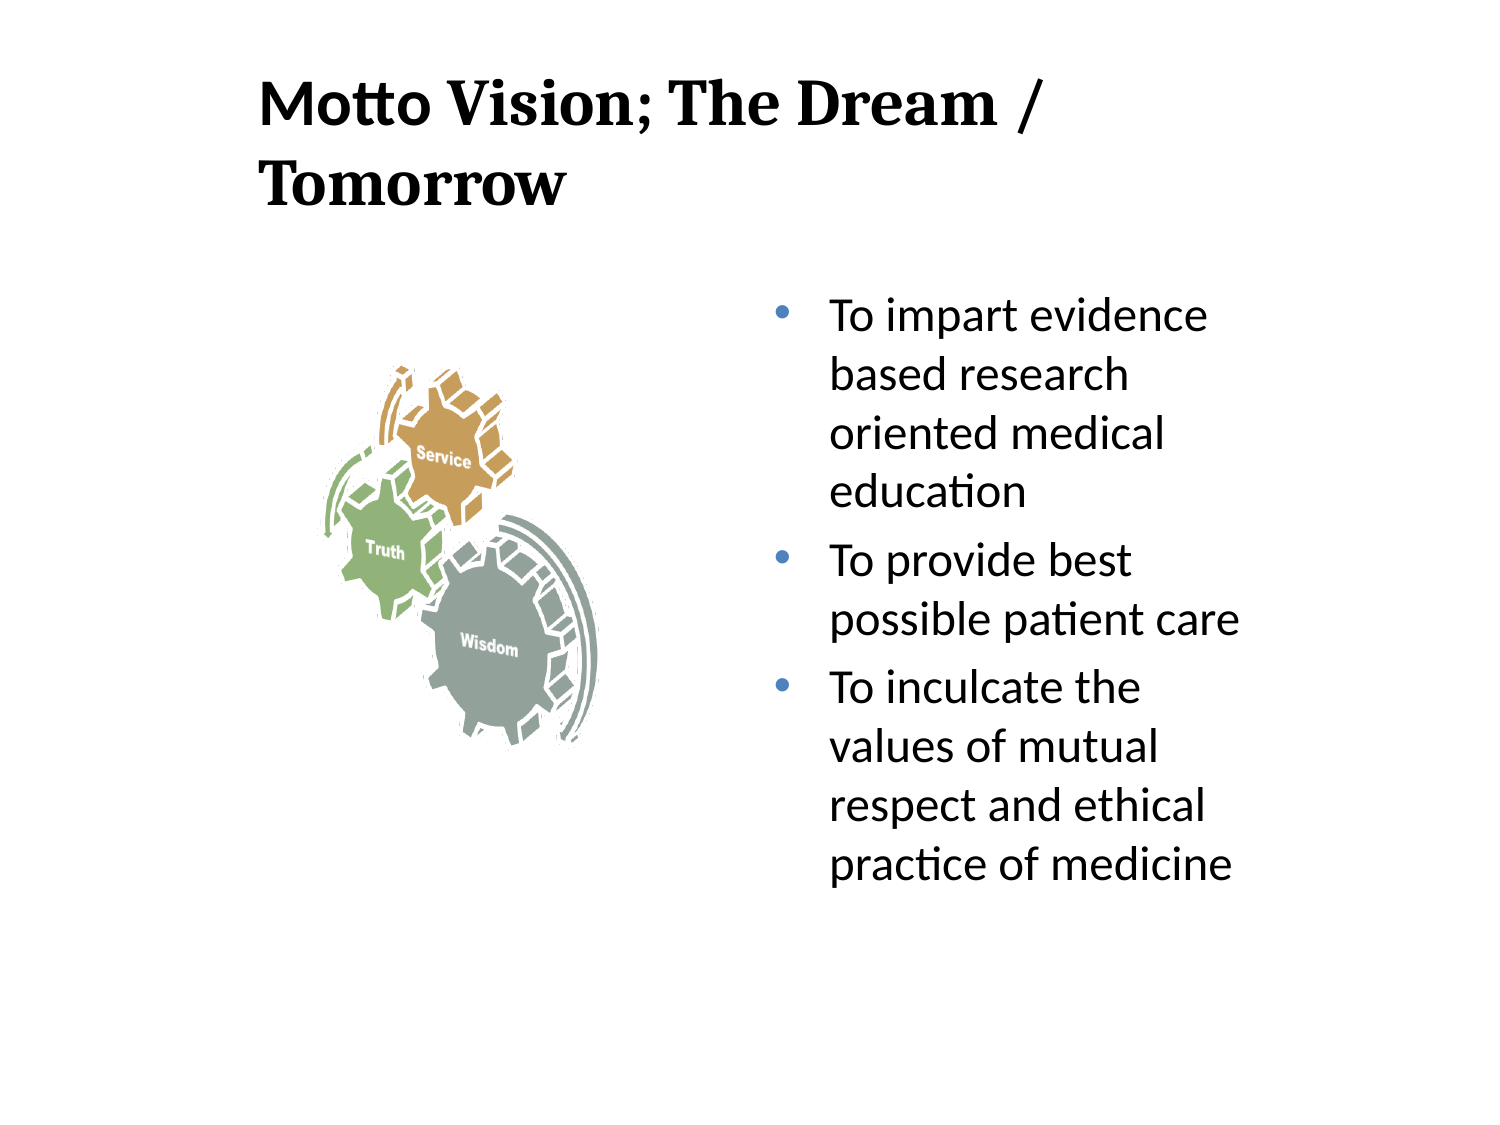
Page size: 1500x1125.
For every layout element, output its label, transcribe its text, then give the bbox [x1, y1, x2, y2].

list To impart evidence based research oriented medical education To provide best possible patient care To inculcate the values of mutual respect and ethical practice of medicine [758, 275, 1257, 1005]
picture [271, 312, 602, 802]
title Motto Vision; The Dream / Tomorrow [243, 45, 1182, 233]
